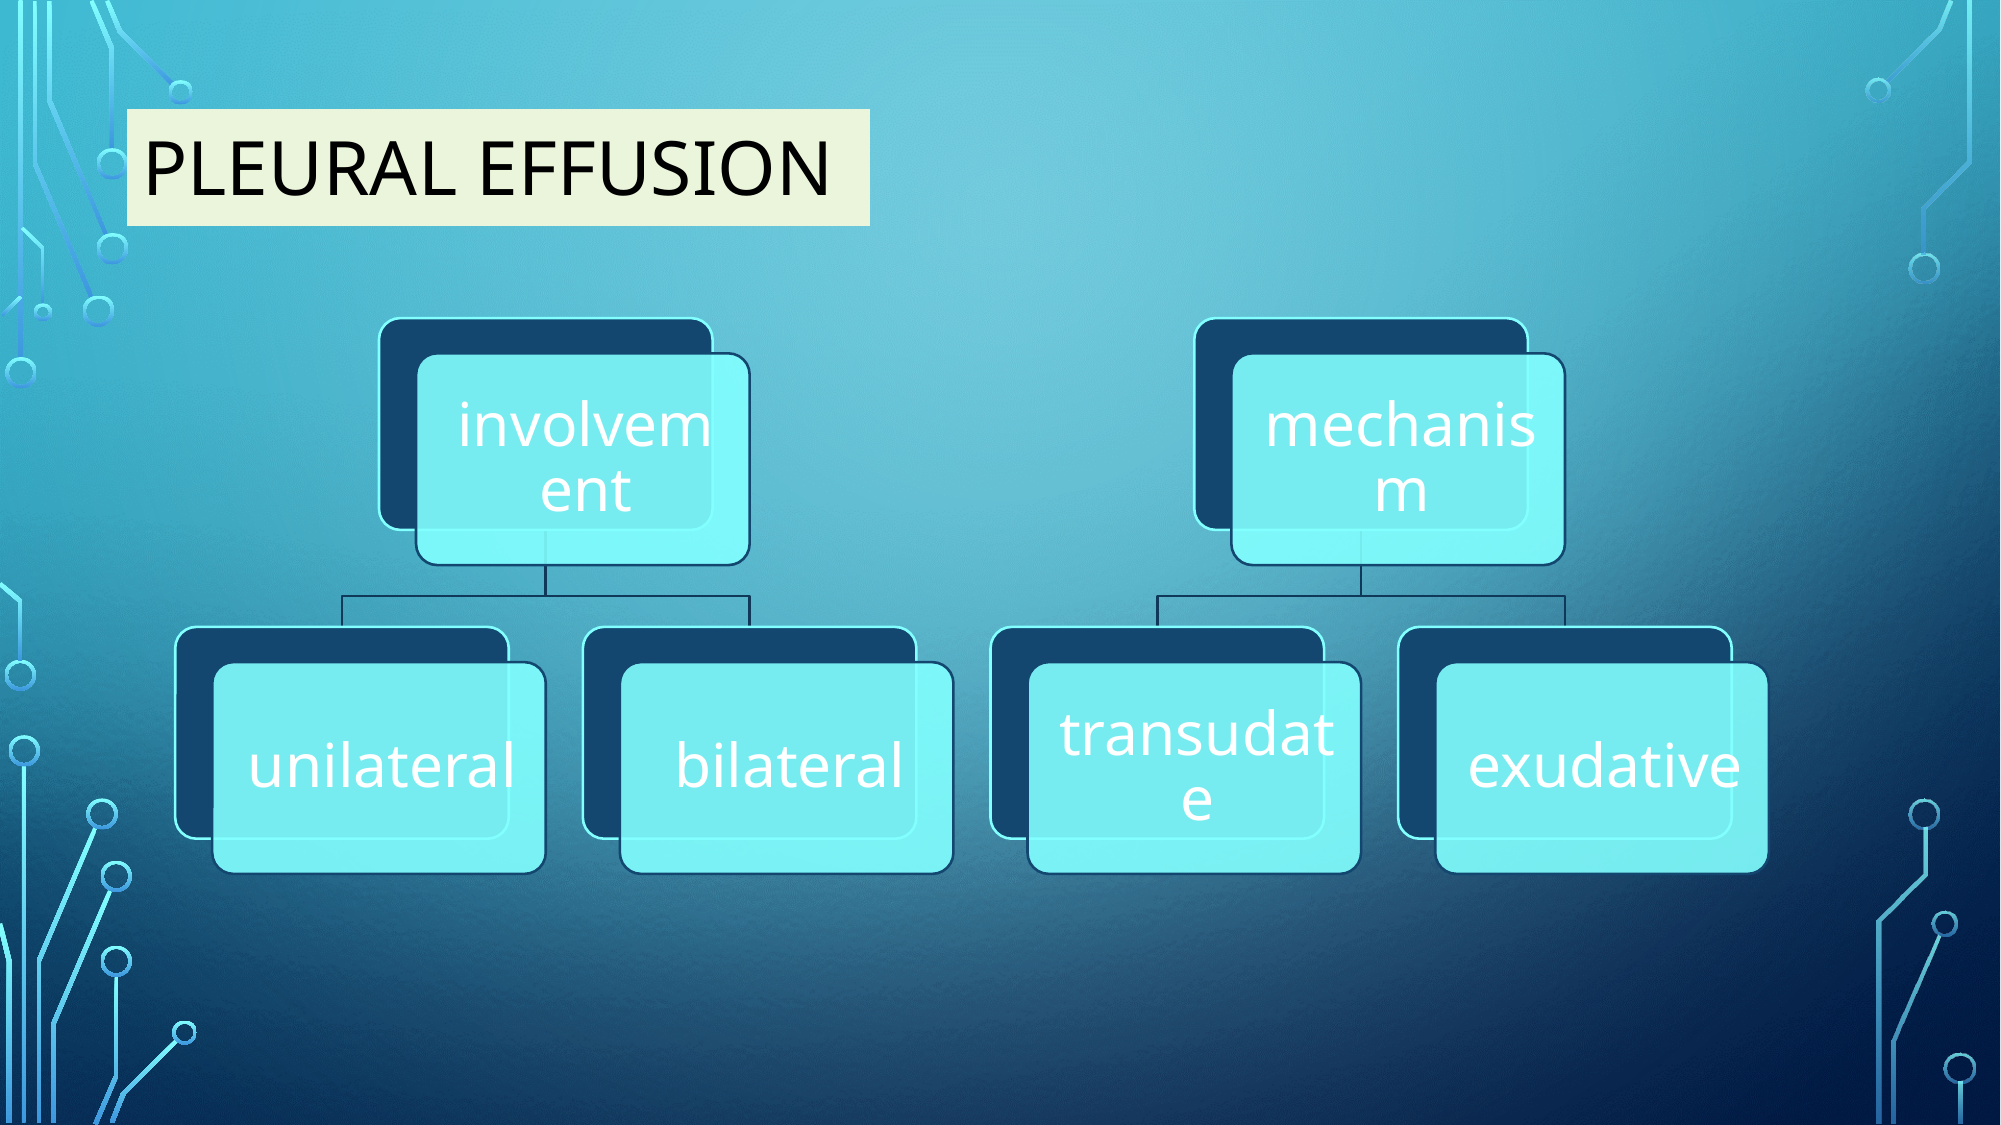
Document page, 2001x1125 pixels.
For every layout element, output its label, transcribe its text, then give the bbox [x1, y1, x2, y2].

title Pleural effusion [127, 109, 870, 226]
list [174, 225, 1770, 967]
